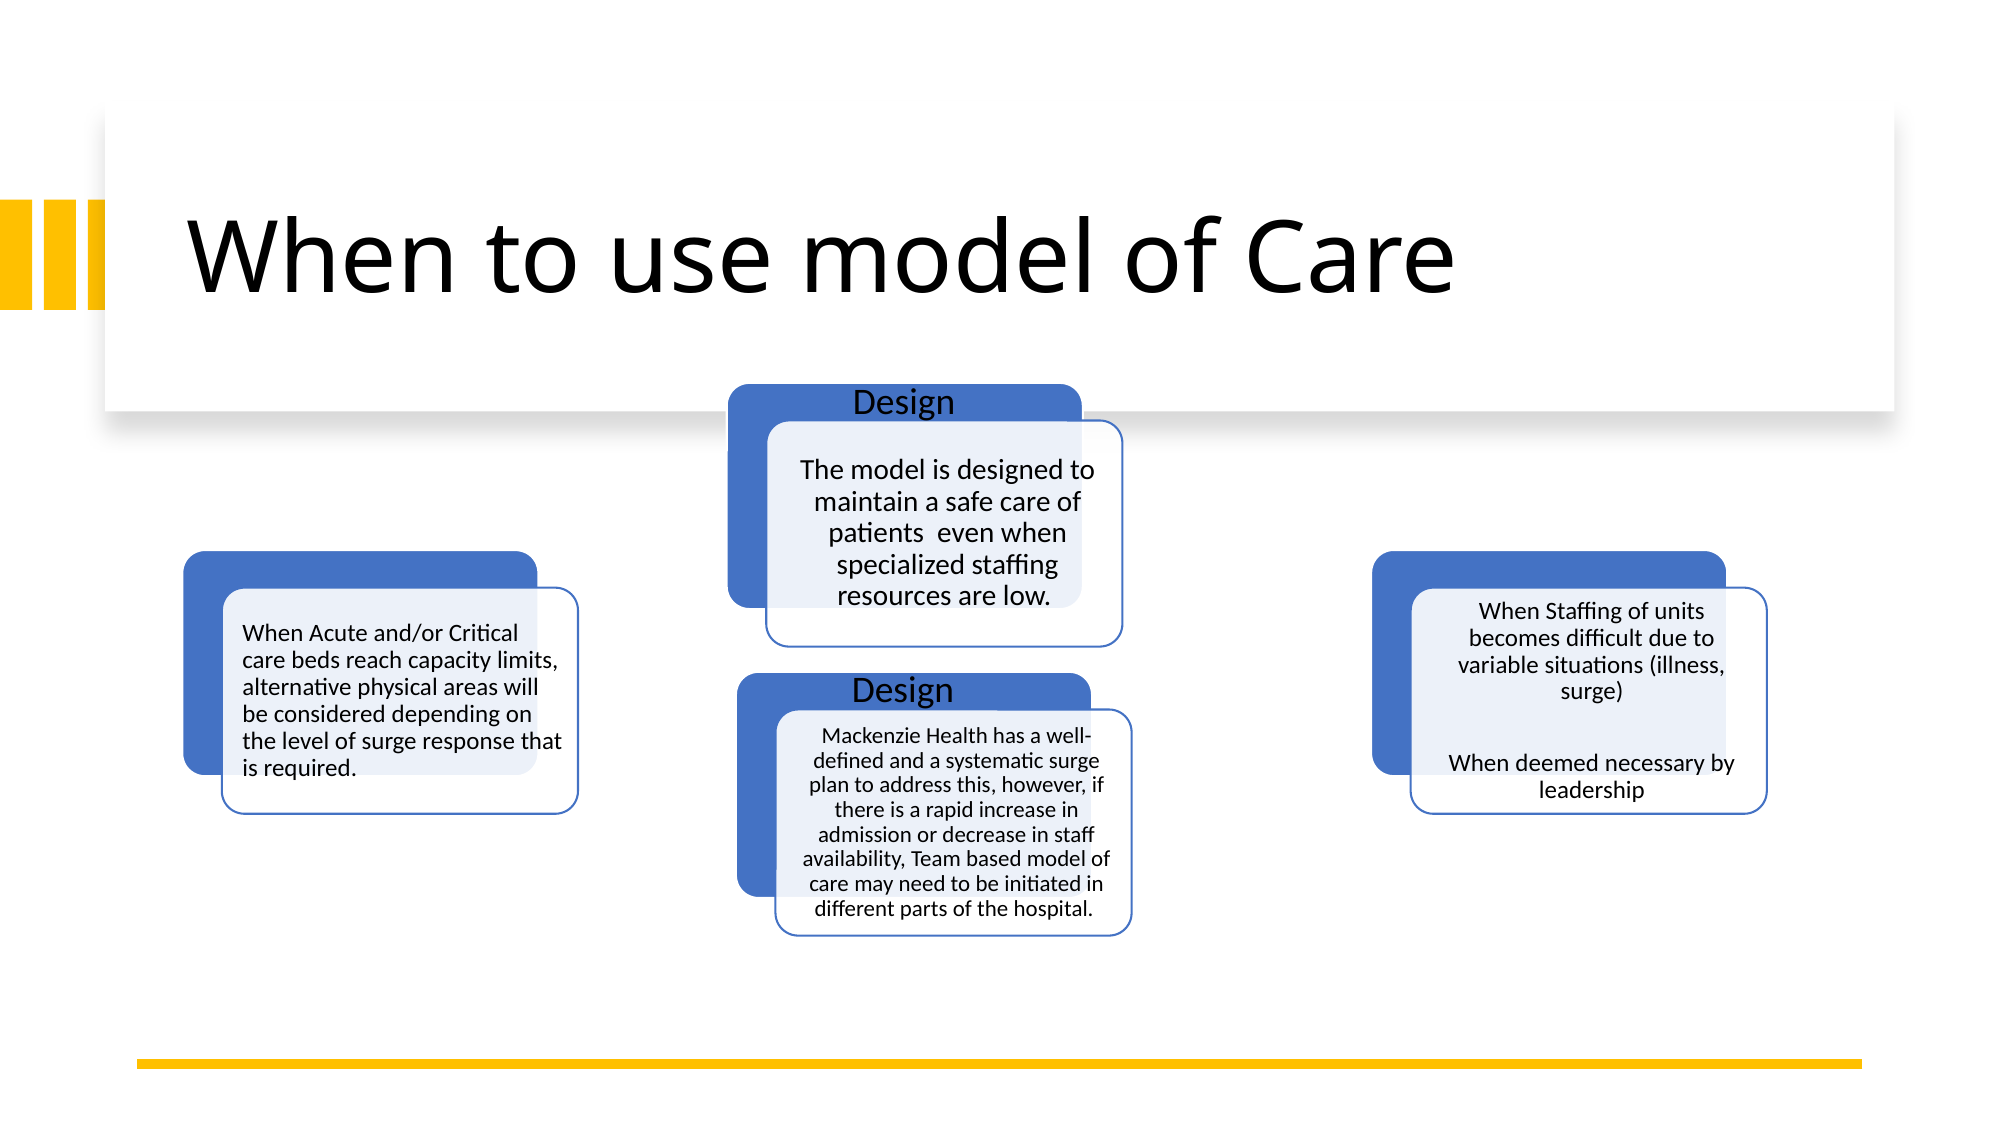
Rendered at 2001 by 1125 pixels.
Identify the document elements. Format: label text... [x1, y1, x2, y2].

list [154, 420, 1857, 947]
text_box Design [838, 369, 971, 420]
title When to use model of Care [171, 132, 1840, 388]
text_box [0, 199, 120, 311]
text_box [104, 100, 1895, 412]
text_box [0, 0, 2000, 1125]
